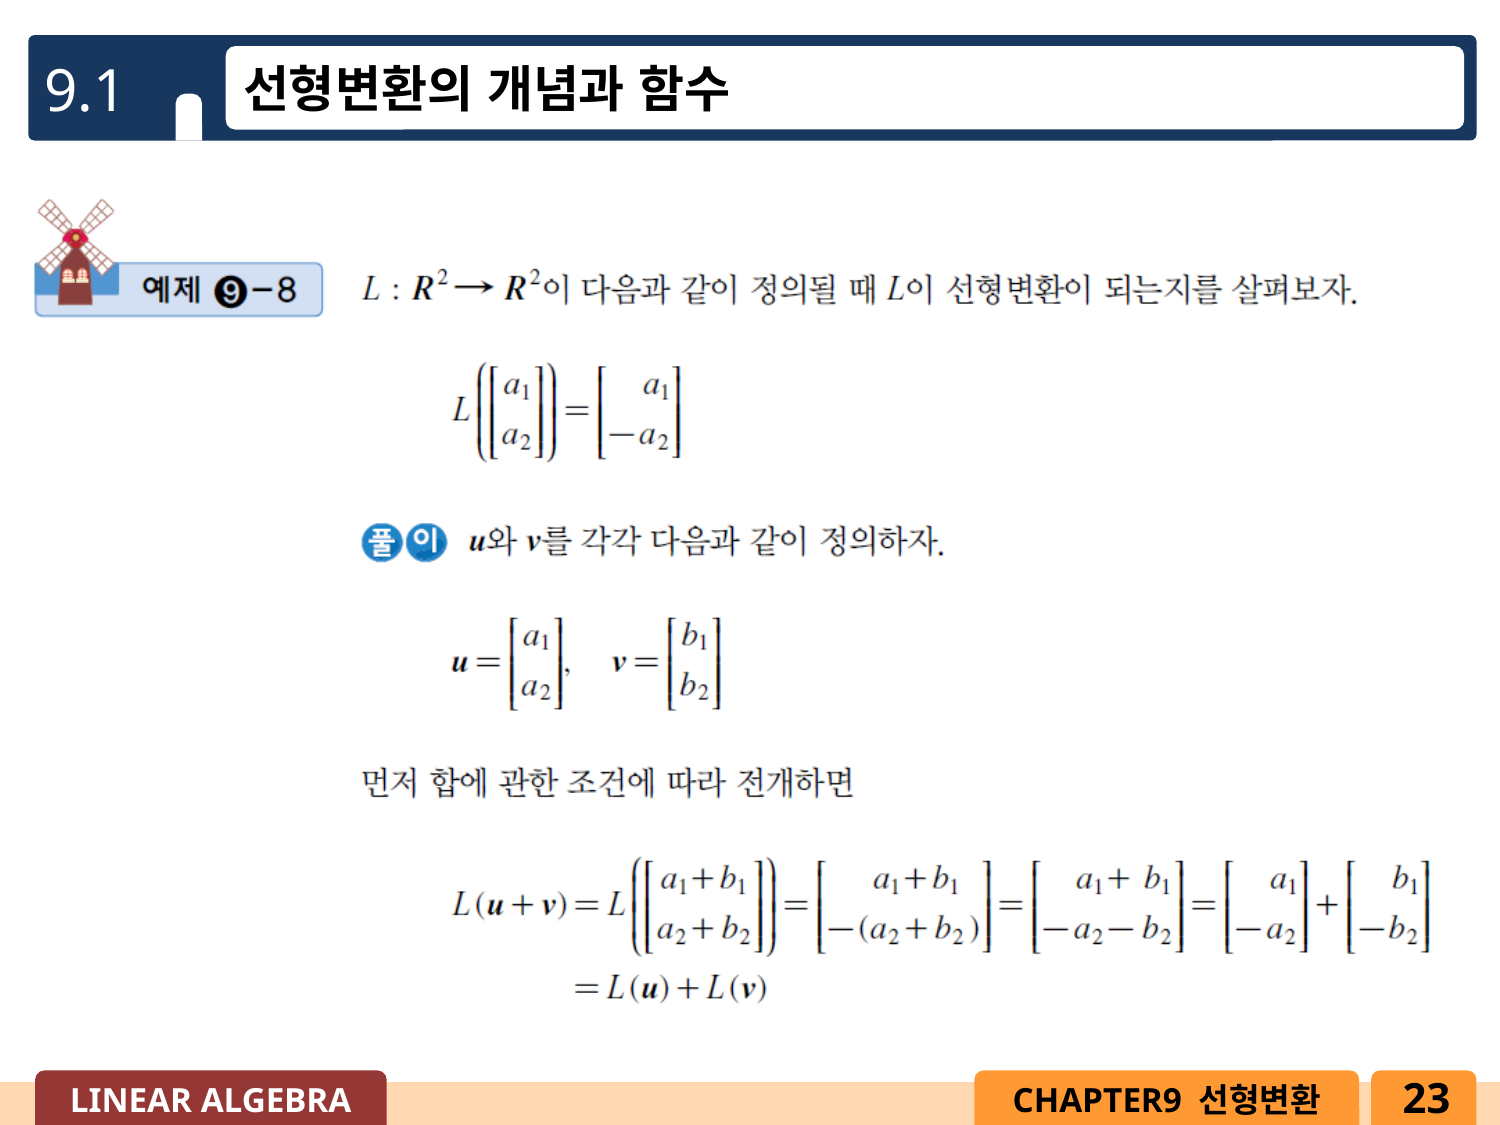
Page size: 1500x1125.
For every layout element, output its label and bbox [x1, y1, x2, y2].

text_box [0, 184, 1500, 1043]
text_box [0, 1070, 1500, 1125]
text_box [28, 34, 1477, 141]
